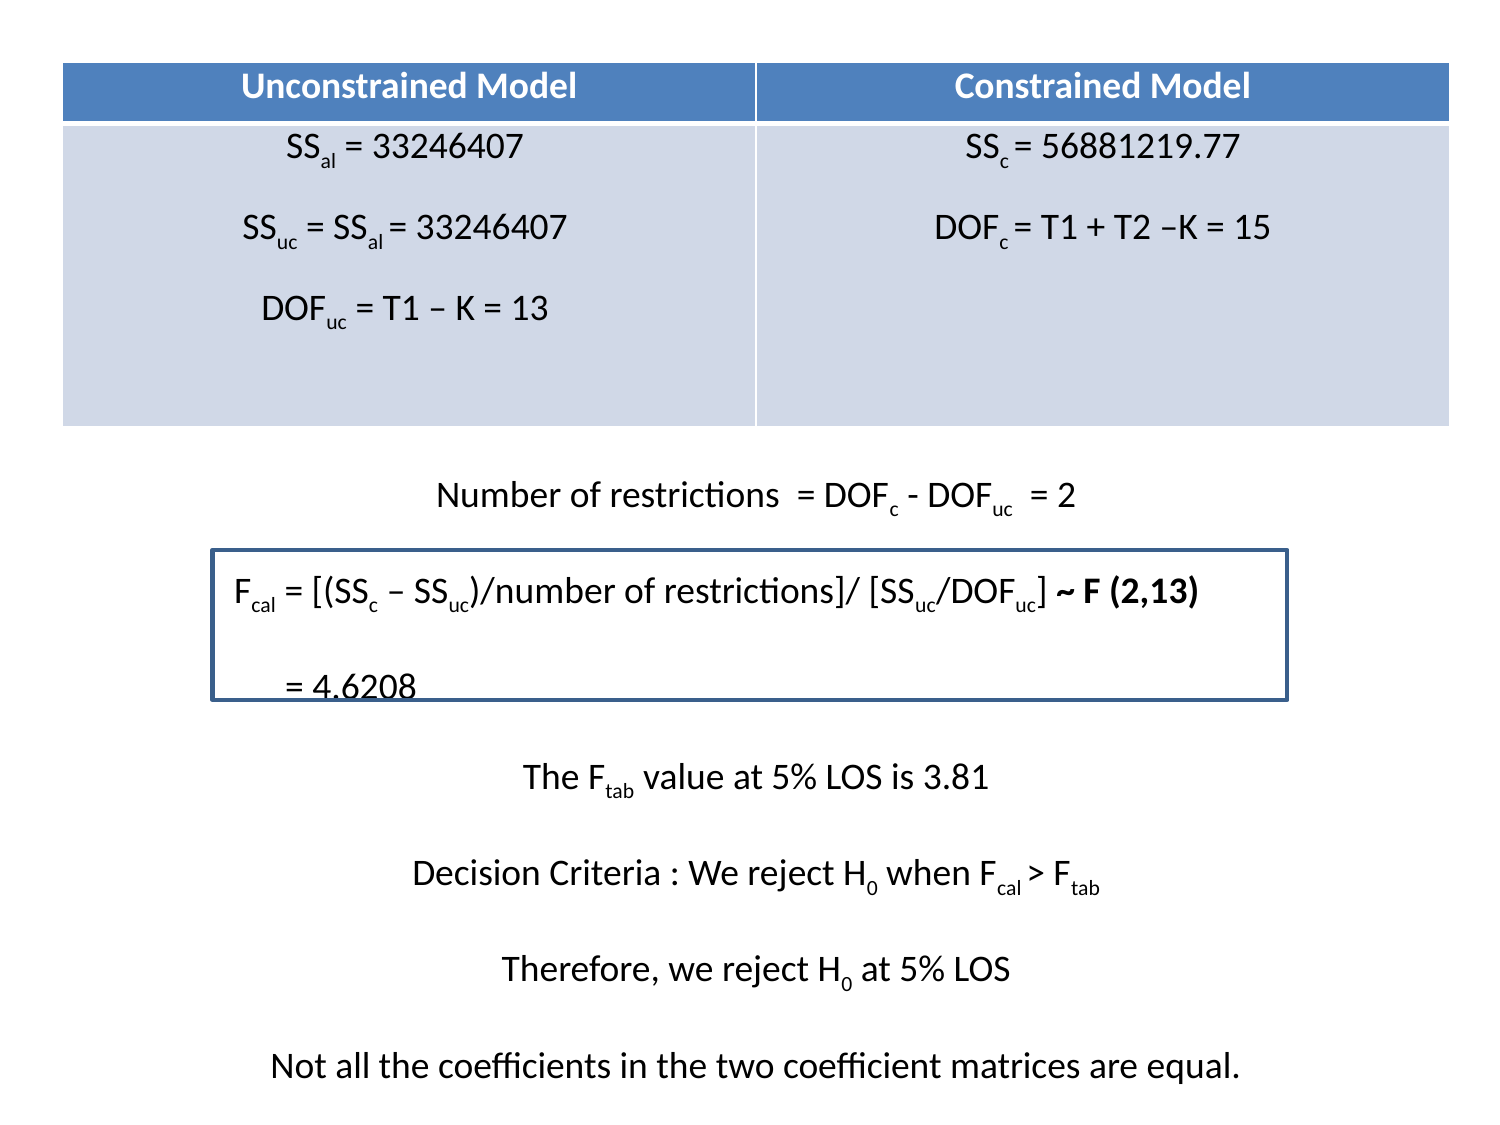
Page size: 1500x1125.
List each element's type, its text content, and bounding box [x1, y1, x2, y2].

table_header Constrained Model [757, 63, 1449, 121]
table_cell SSc = 56881219.77 DOFc = T1 + T2 –K = 15 [757, 126, 1449, 426]
table_cell SSal = 33246407 SSuc = SSal = 33246407 DOFuc = T1 – K = 13 [63, 126, 755, 426]
text_box Number of restrictions = DOFc - DOFuc = 2 Fcal = [(SSc – SSuc)/number of restrictions]/ [SSuc/DOFuc] ~ F (2,13) = 4.6208 The Ftab value at 5% LOS is 3.81 Decision Criteria : We reject H0 when Fcal > Ftab Therefore, we reject H0 at 5% LOS Not all the coefficients in the two coefficient matrices are equal. [74, 462, 1438, 1125]
table_header Unconstrained Model [63, 63, 755, 121]
text_box [210, 548, 1289, 702]
